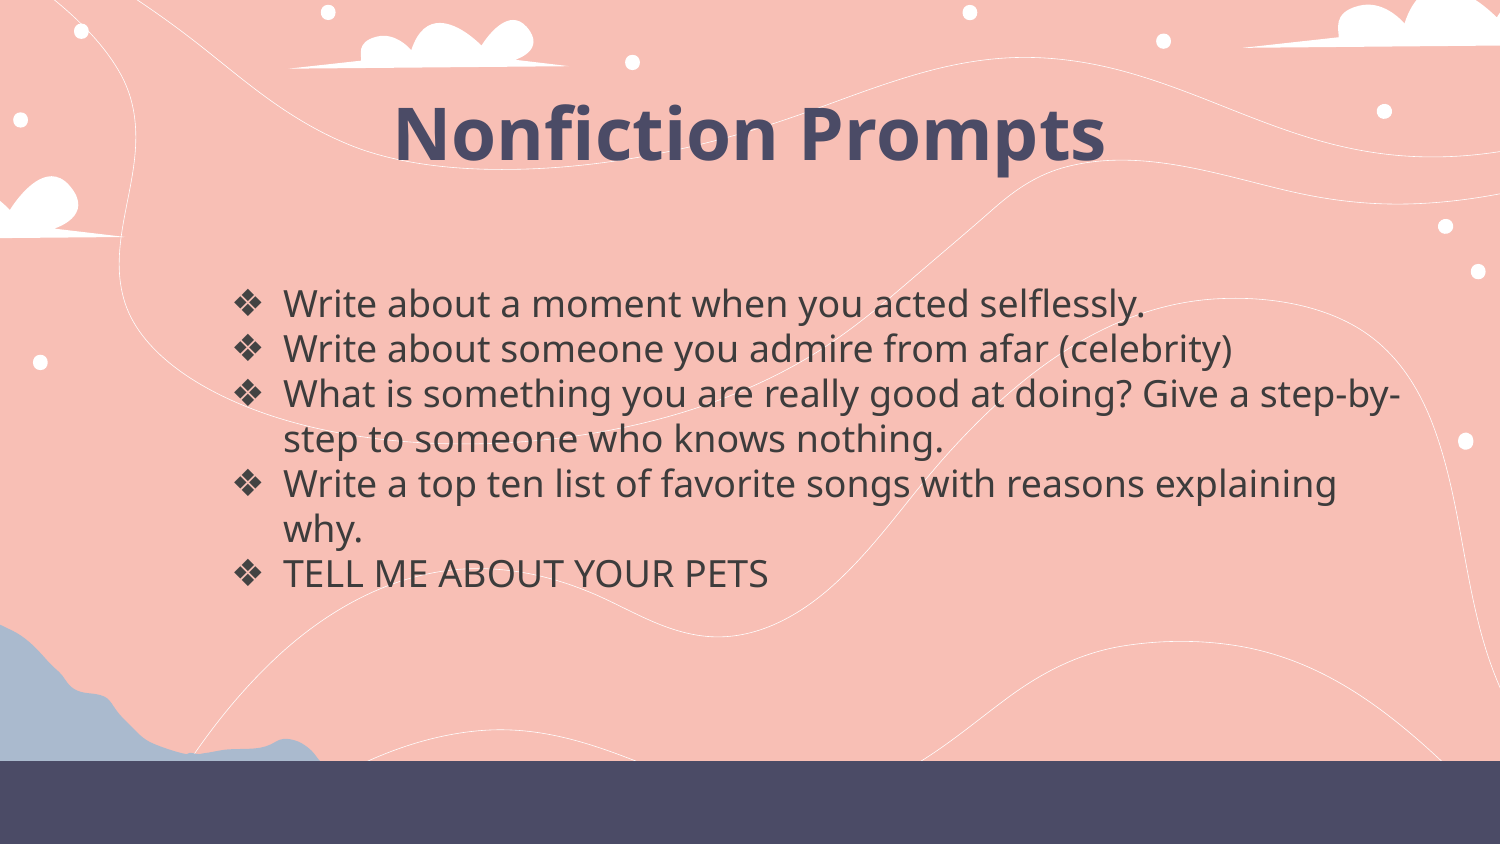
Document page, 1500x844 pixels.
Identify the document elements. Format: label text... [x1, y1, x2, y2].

title Nonfiction Prompts [118, 72, 1382, 167]
list Write about a moment when you acted selflessly. Write about someone you admire from afar (celebrity) What is something you are really good at doing? Give a step-by-step to someone who knows nothing. Write a top ten list of favorite songs with reasons explaining why. TELL ME ABOUT YOUR PETS [193, 264, 1418, 648]
